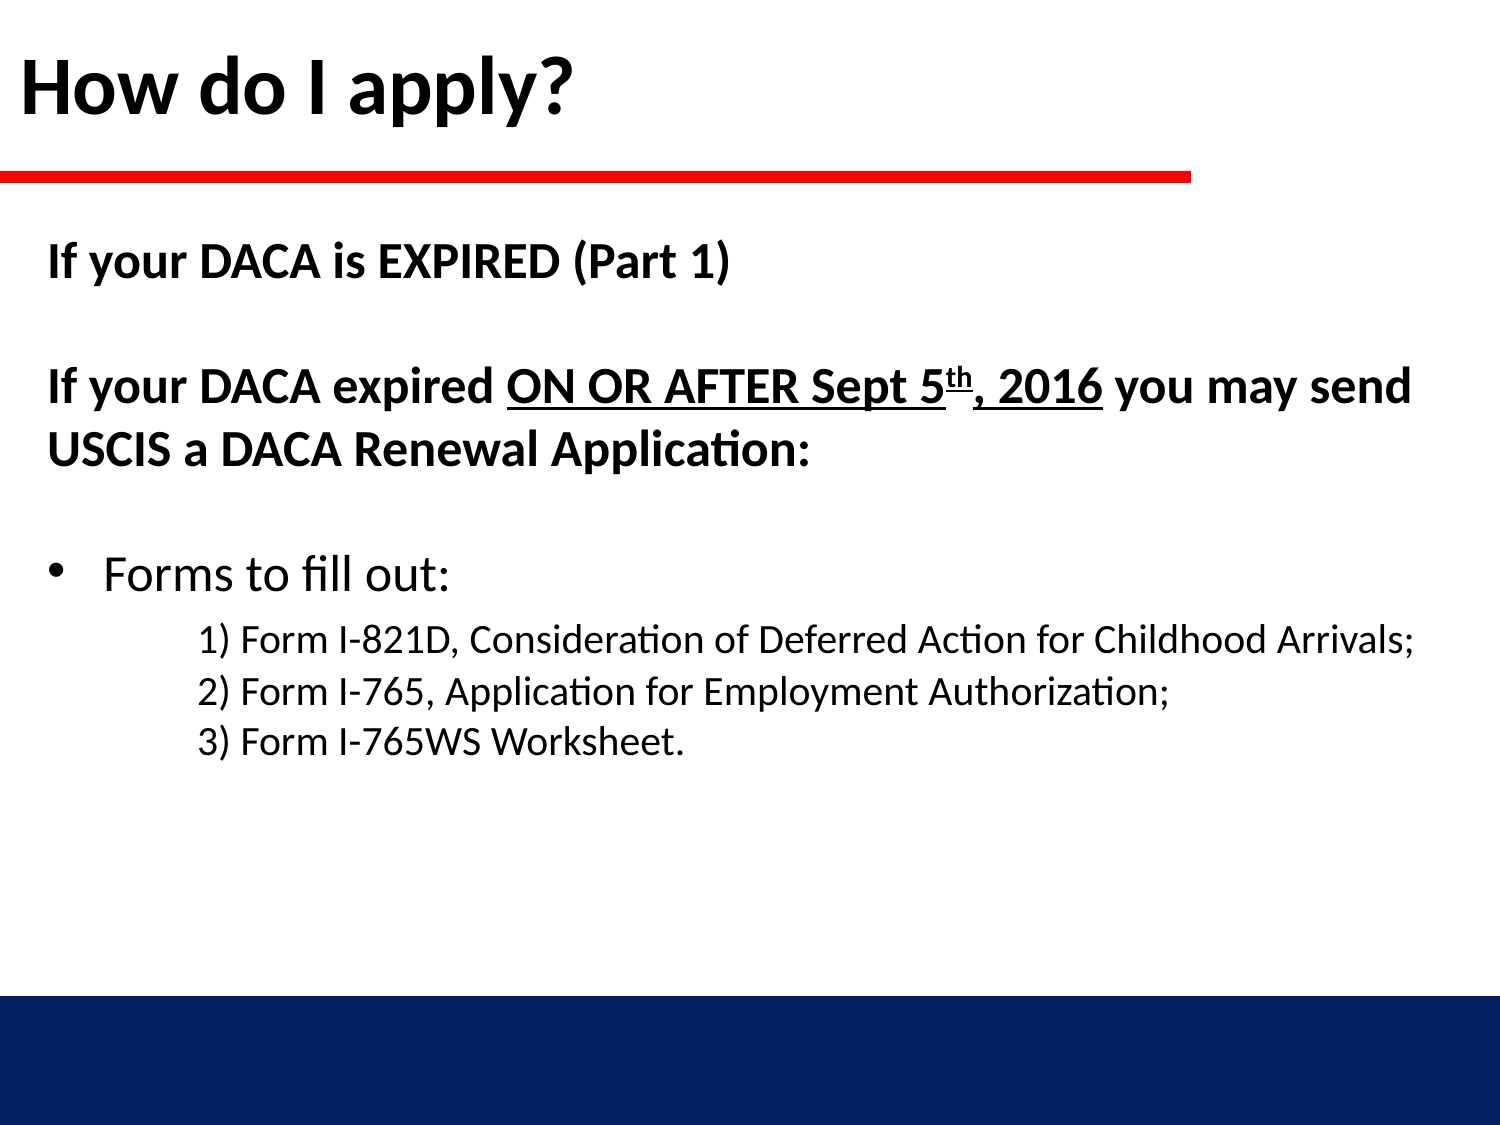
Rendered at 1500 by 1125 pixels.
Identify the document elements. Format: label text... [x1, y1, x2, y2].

text_box If your DACA is EXPIRED (Part 1) If your DACA expired ON OR AFTER Sept 5th, 2016 you may send USCIS a DACA Renewal Application: Forms to fill out: 1) Form I-821D, Consideration of Deferred Action for Childhood Arrivals; 2) Form I-765, Application for Employment Authorization; 3) Form I-765WS Worksheet. [32, 219, 1456, 772]
title How do I apply? [5, 8, 1500, 166]
